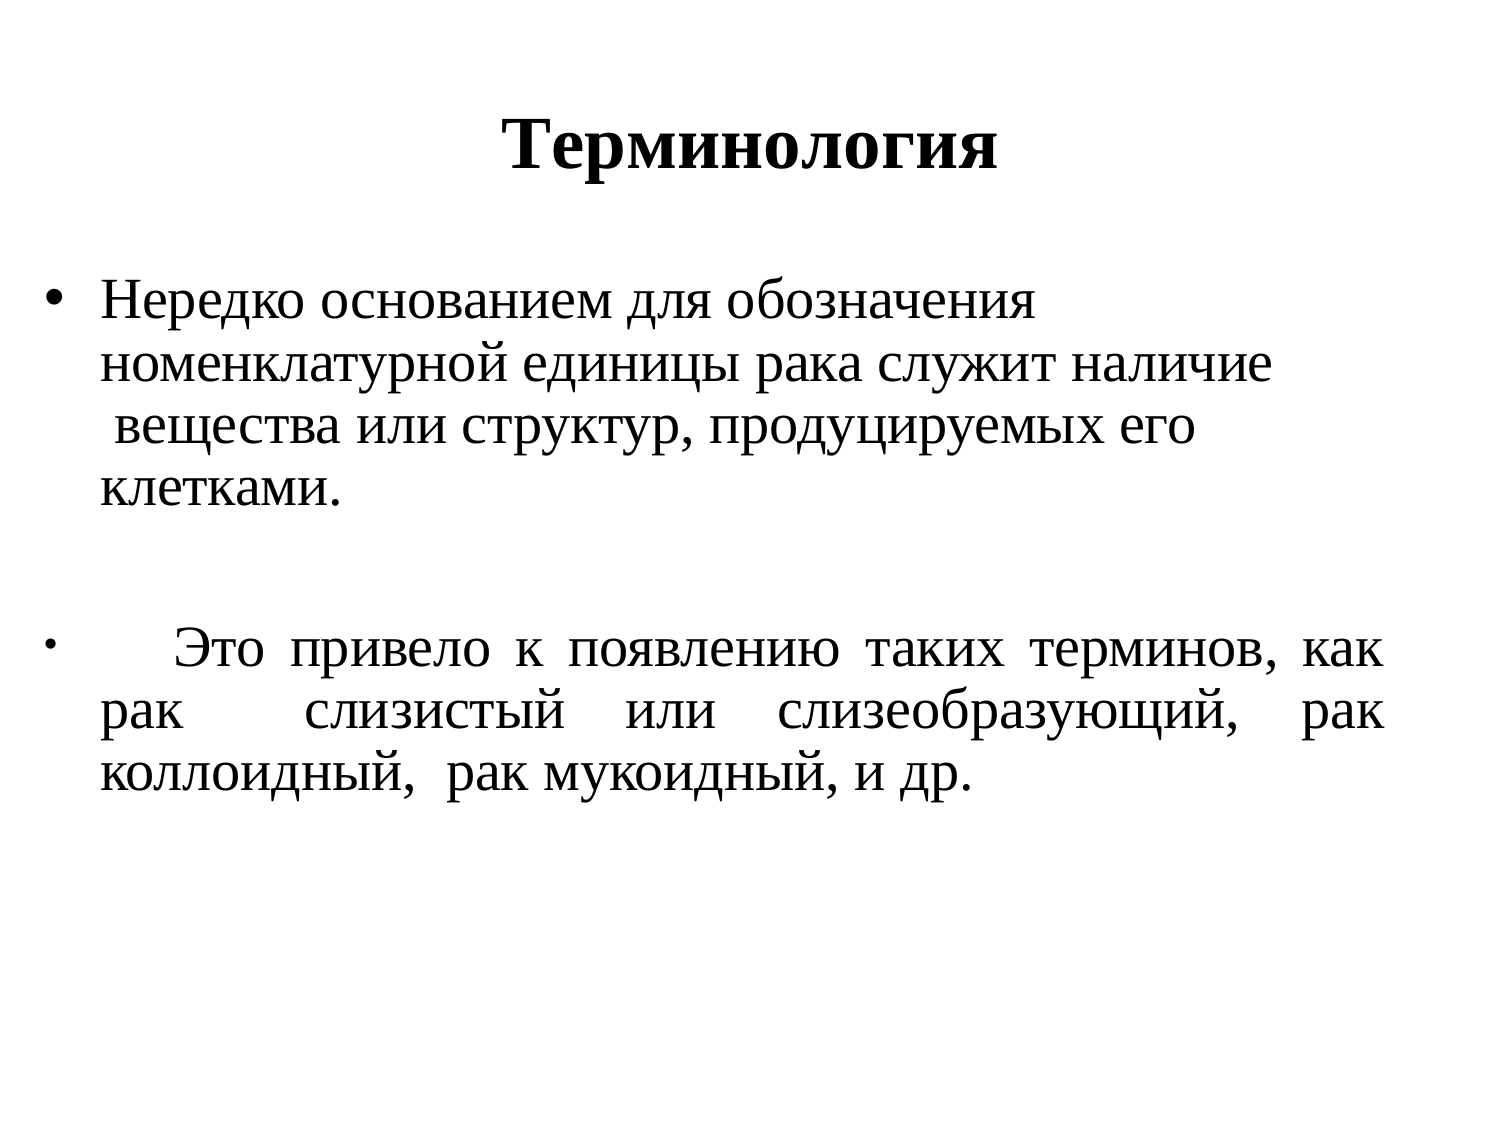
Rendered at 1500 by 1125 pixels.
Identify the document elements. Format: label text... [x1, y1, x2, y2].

text_box Нередко основанием для обозначения номенклатурной единицы рака служит наличие вещества или структур, продуцируемых его клетками. Это привело к появлению таких терминов, как рак слизистый или слизеобразующий, рак коллоидный, рак мукоидный, и др. [42, 259, 1385, 804]
title Терминология [499, 91, 1001, 259]
